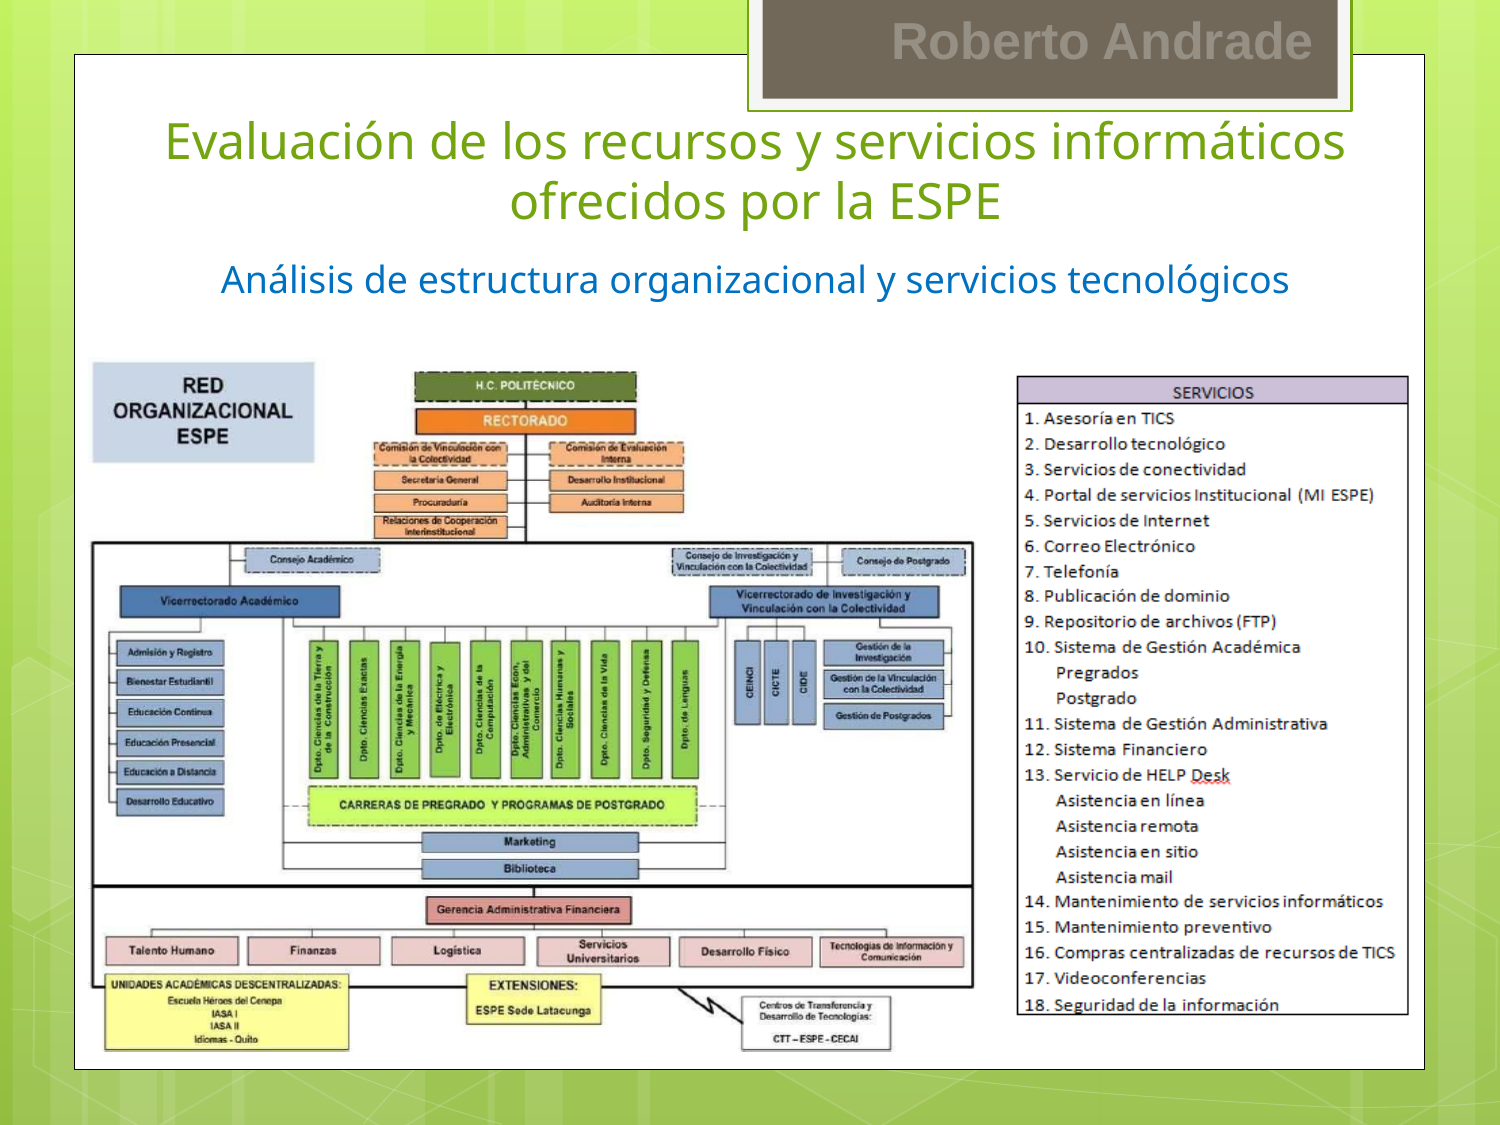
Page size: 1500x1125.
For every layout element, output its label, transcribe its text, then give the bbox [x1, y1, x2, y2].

picture [1011, 368, 1412, 1021]
text_box Análisis de estructura organizacional y servicios tecnológicos [182, 248, 1329, 308]
text_box Evaluación de los recursos y servicios informáticos ofrecidos por la ESPE [112, 101, 1400, 237]
picture [76, 349, 990, 1059]
